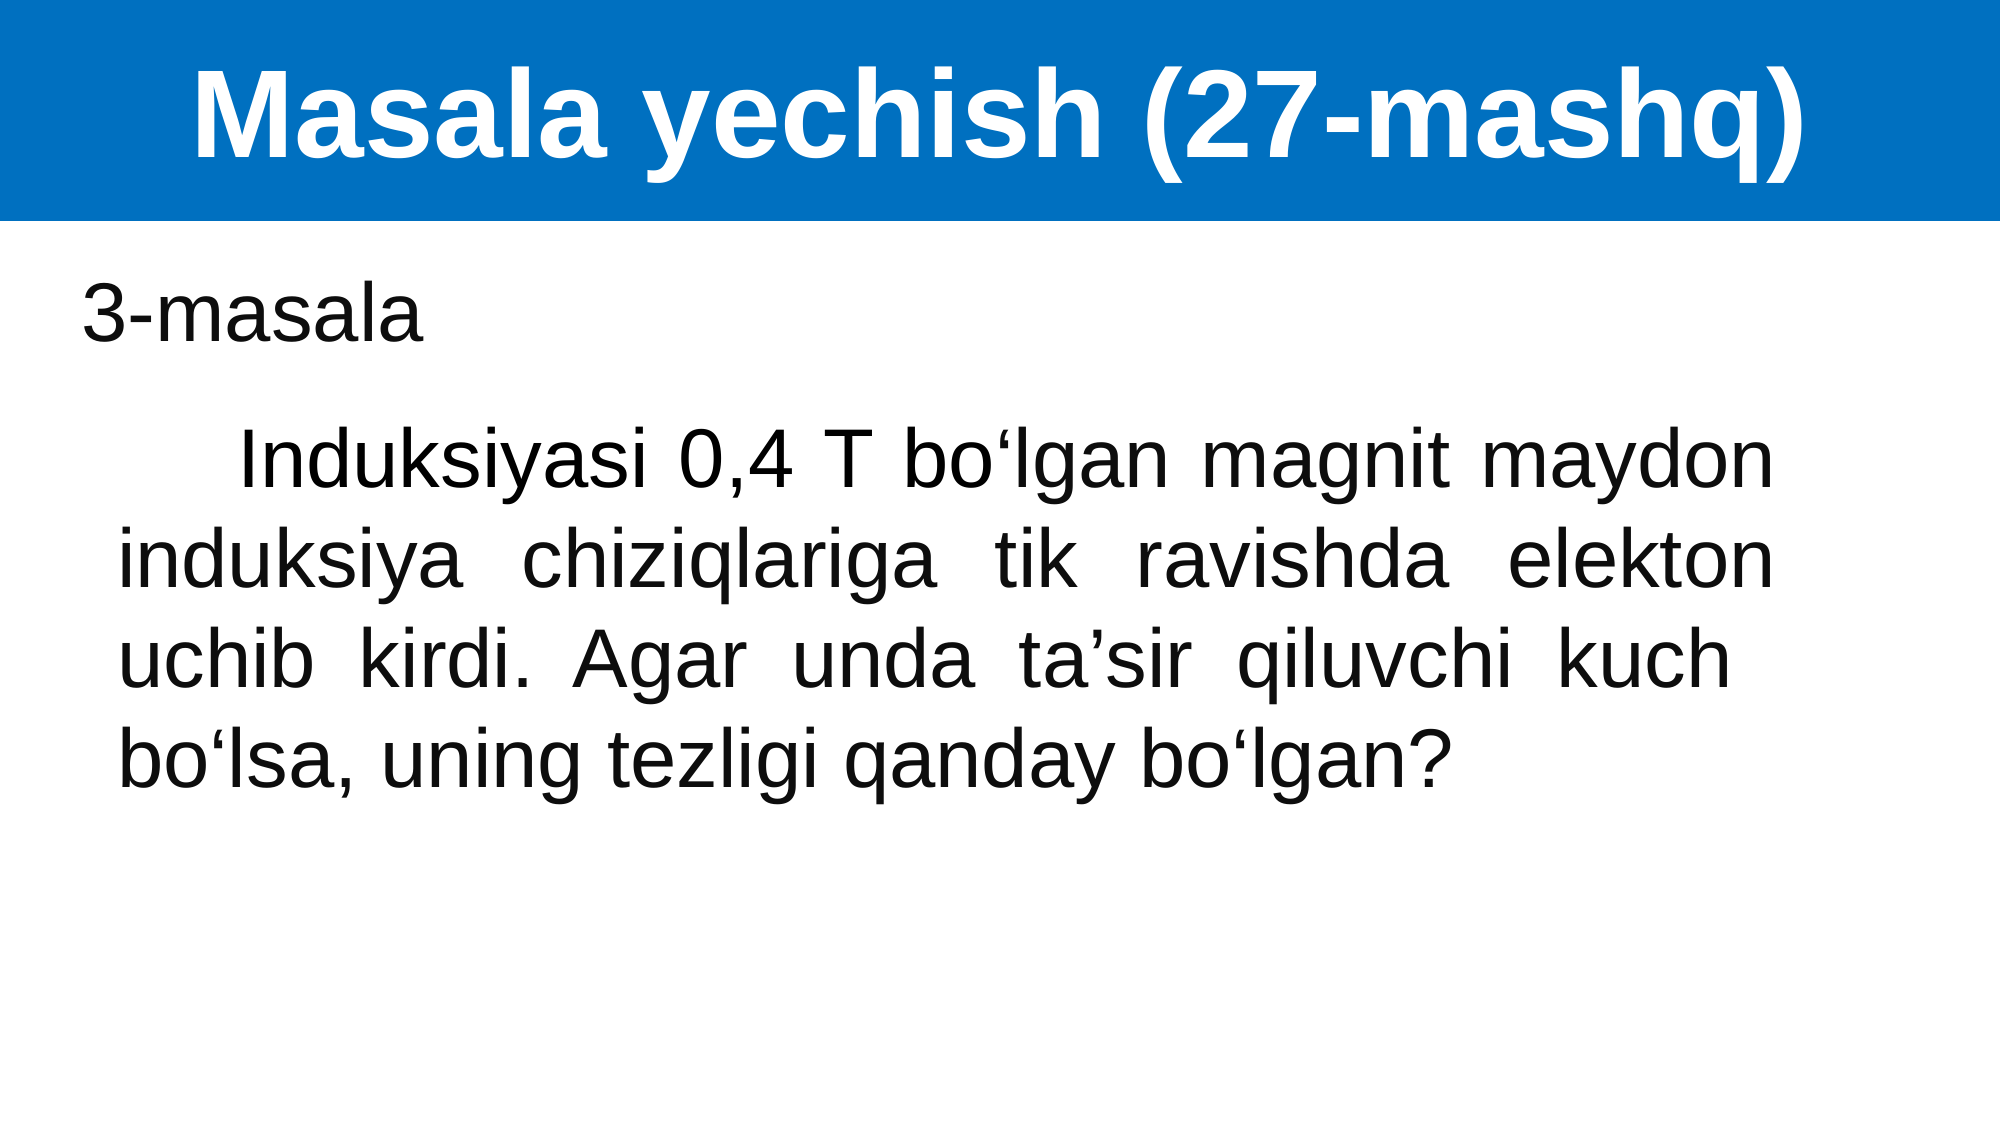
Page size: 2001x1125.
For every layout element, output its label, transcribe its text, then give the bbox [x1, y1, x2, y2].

text_box Masala yechish (27-mashq) [0, 0, 2000, 221]
text_box 3-masala [66, 250, 457, 366]
